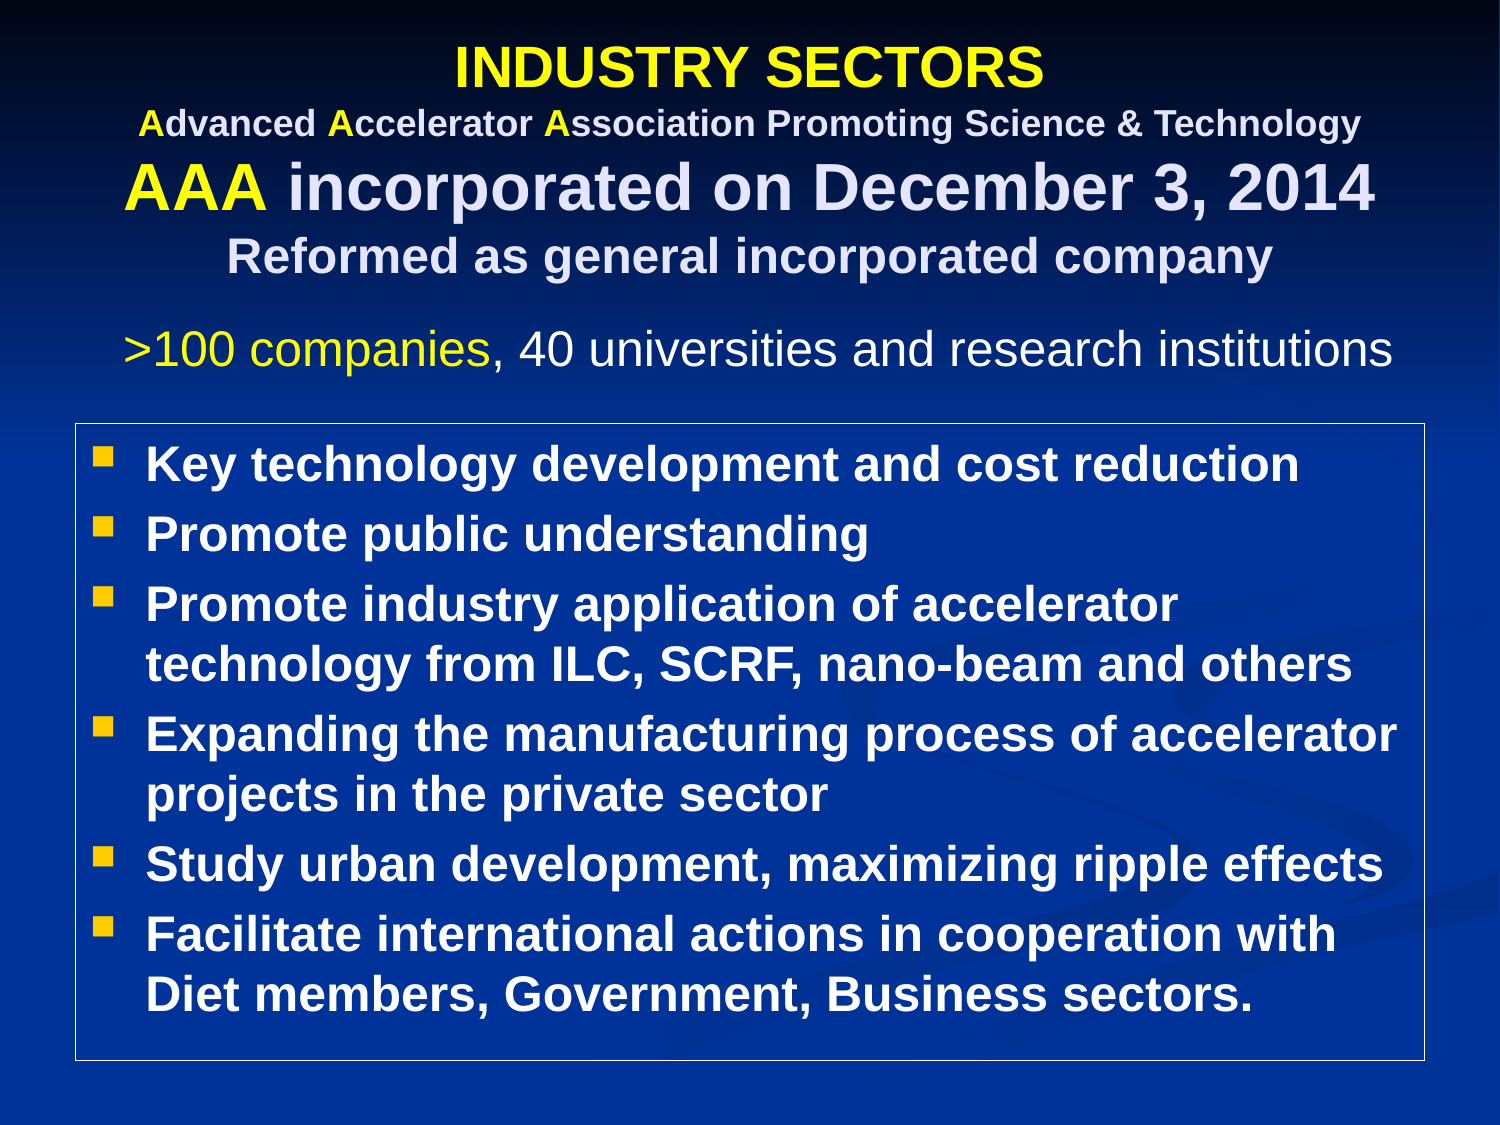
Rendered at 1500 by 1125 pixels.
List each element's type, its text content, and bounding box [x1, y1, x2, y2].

text_box >100 companies, 40 universities and research institutions [108, 308, 1410, 384]
title INDUSTRY SECTORS Advanced Accelerator Association Promoting Science & Technology AAA incorporated on December 3, 2014 Reformed as general incorporated company [75, 50, 1425, 263]
list Key technology development and cost reduction Promote public understanding Promote industry application of accelerator technology from ILC, SCRF, nano-beam and others Expanding the manufacturing process of accelerator projects in the private sector Study urban development, maximizing ripple effects Facilitate international actions in cooperation with Diet members, Government, Business sectors. [75, 423, 1425, 1061]
